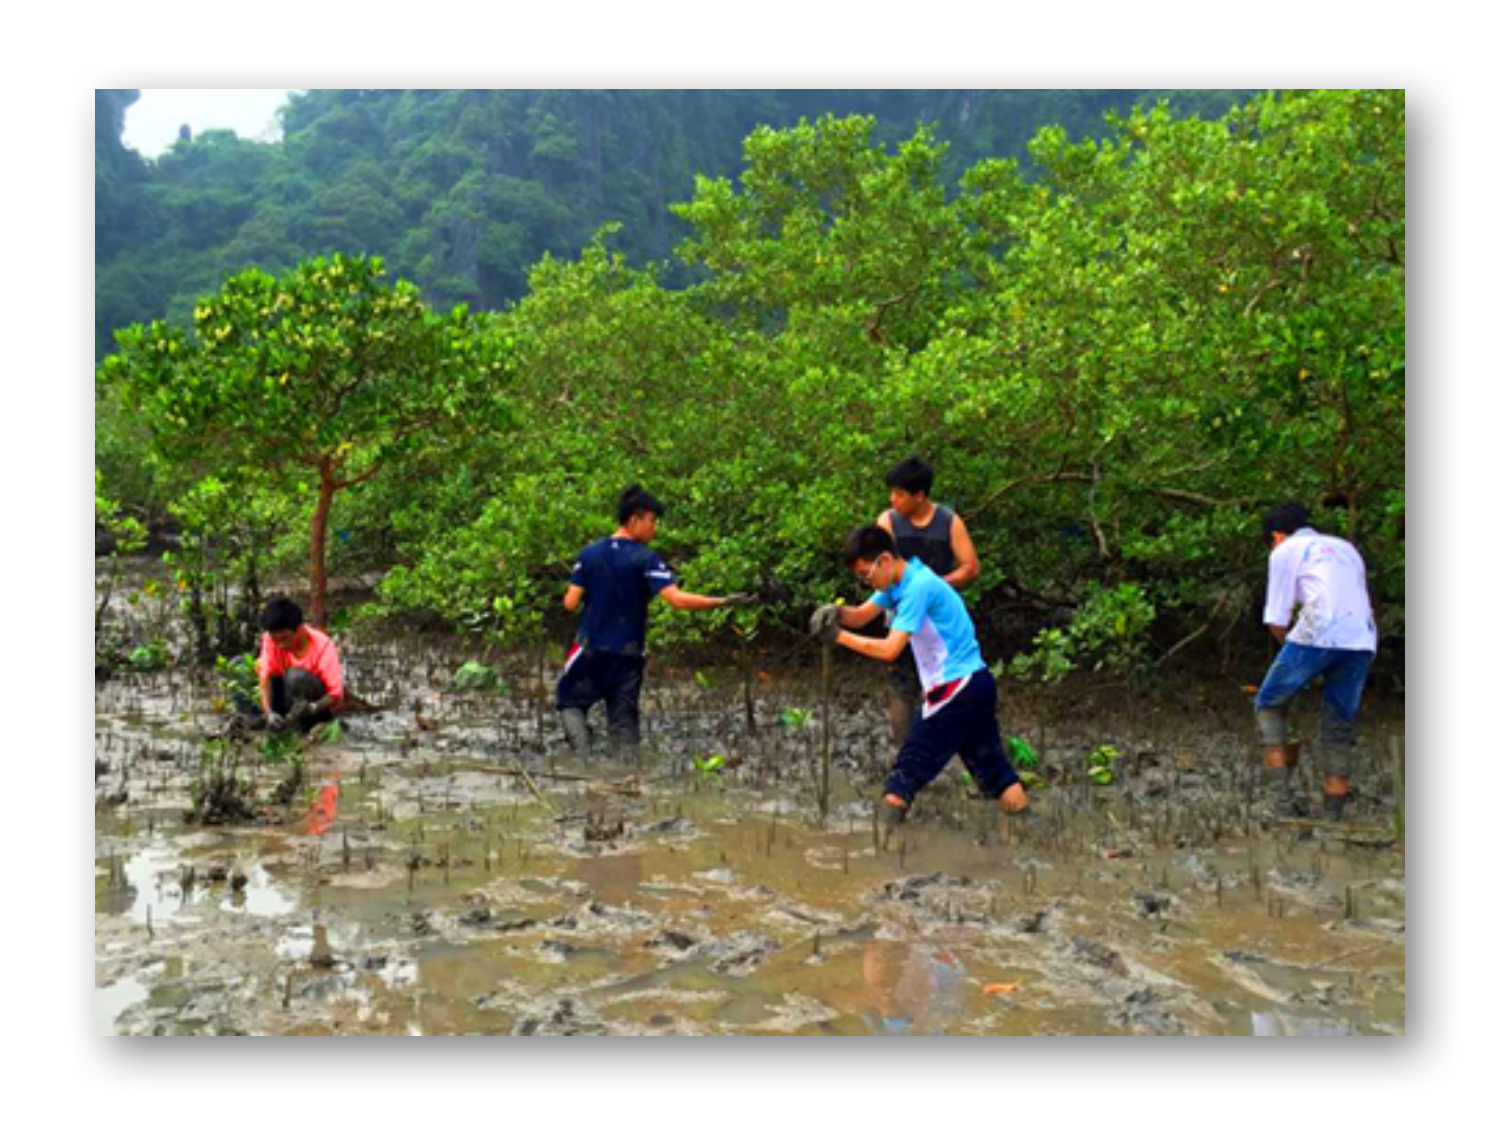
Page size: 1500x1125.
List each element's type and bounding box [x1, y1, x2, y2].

picture [95, 88, 1405, 1036]
